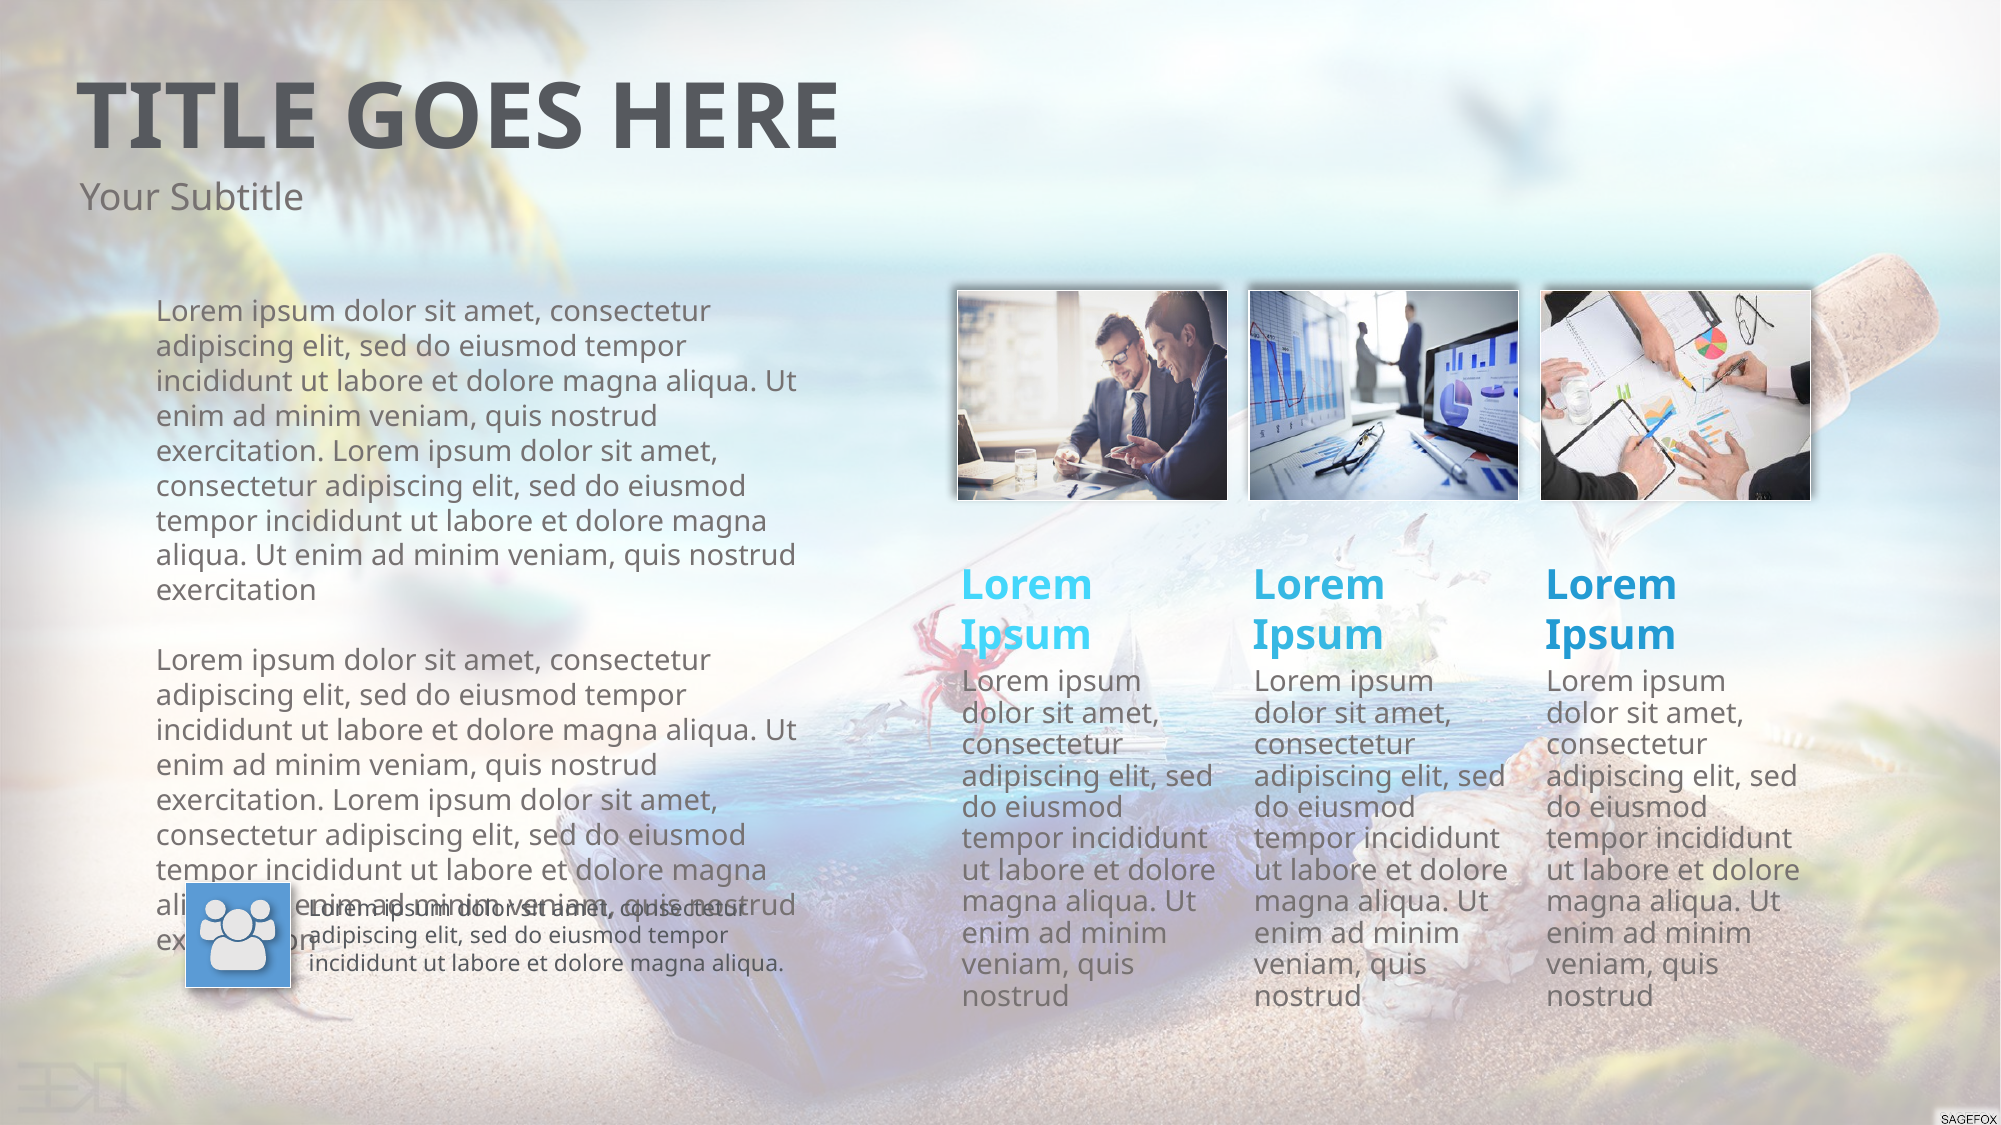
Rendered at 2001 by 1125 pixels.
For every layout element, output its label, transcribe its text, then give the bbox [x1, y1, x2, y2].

text_box [956, 290, 1228, 502]
text_box [1540, 290, 1812, 502]
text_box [1237, 550, 1515, 1000]
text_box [185, 882, 291, 988]
text_box Lorem ipsum dolor sit amet, consectetur adipiscing elit, sed do eiusmod tempor incididunt ut labore et dolore magna aliqua. Ut enim ad minim veniam, quis nostrud exercitation. Lorem ipsum dolor sit amet, consectetur adipiscing elit, sed do eiusmod tempor incididunt ut labore et dolore magna aliqua. Ut enim ad minim veniam, quis nostrud exercitation Lorem ipsum dolor sit amet, consectetur adipiscing elit, sed do eiusmod tempor incididunt ut labore et dolore magna aliqua. Ut enim ad minim veniam, quis nostrud exercitation. Lorem ipsum dolor sit amet, consectetur adipiscing elit, sed do eiusmod tempor incididunt ut labore et dolore magna aliqua. Ut enim ad minim veniam, quis nostrud exercitation [141, 284, 816, 1044]
text_box [1248, 290, 1520, 502]
text_box Lorem ipsum dolor sit amet, consectetur adipiscing elit, sed do eiusmod tempor incididunt ut labore et dolore magna aliqua. [308, 893, 788, 976]
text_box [60, 49, 1020, 227]
picture [1938, 1114, 1999, 1125]
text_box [945, 550, 1223, 1000]
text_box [1530, 550, 1807, 1000]
